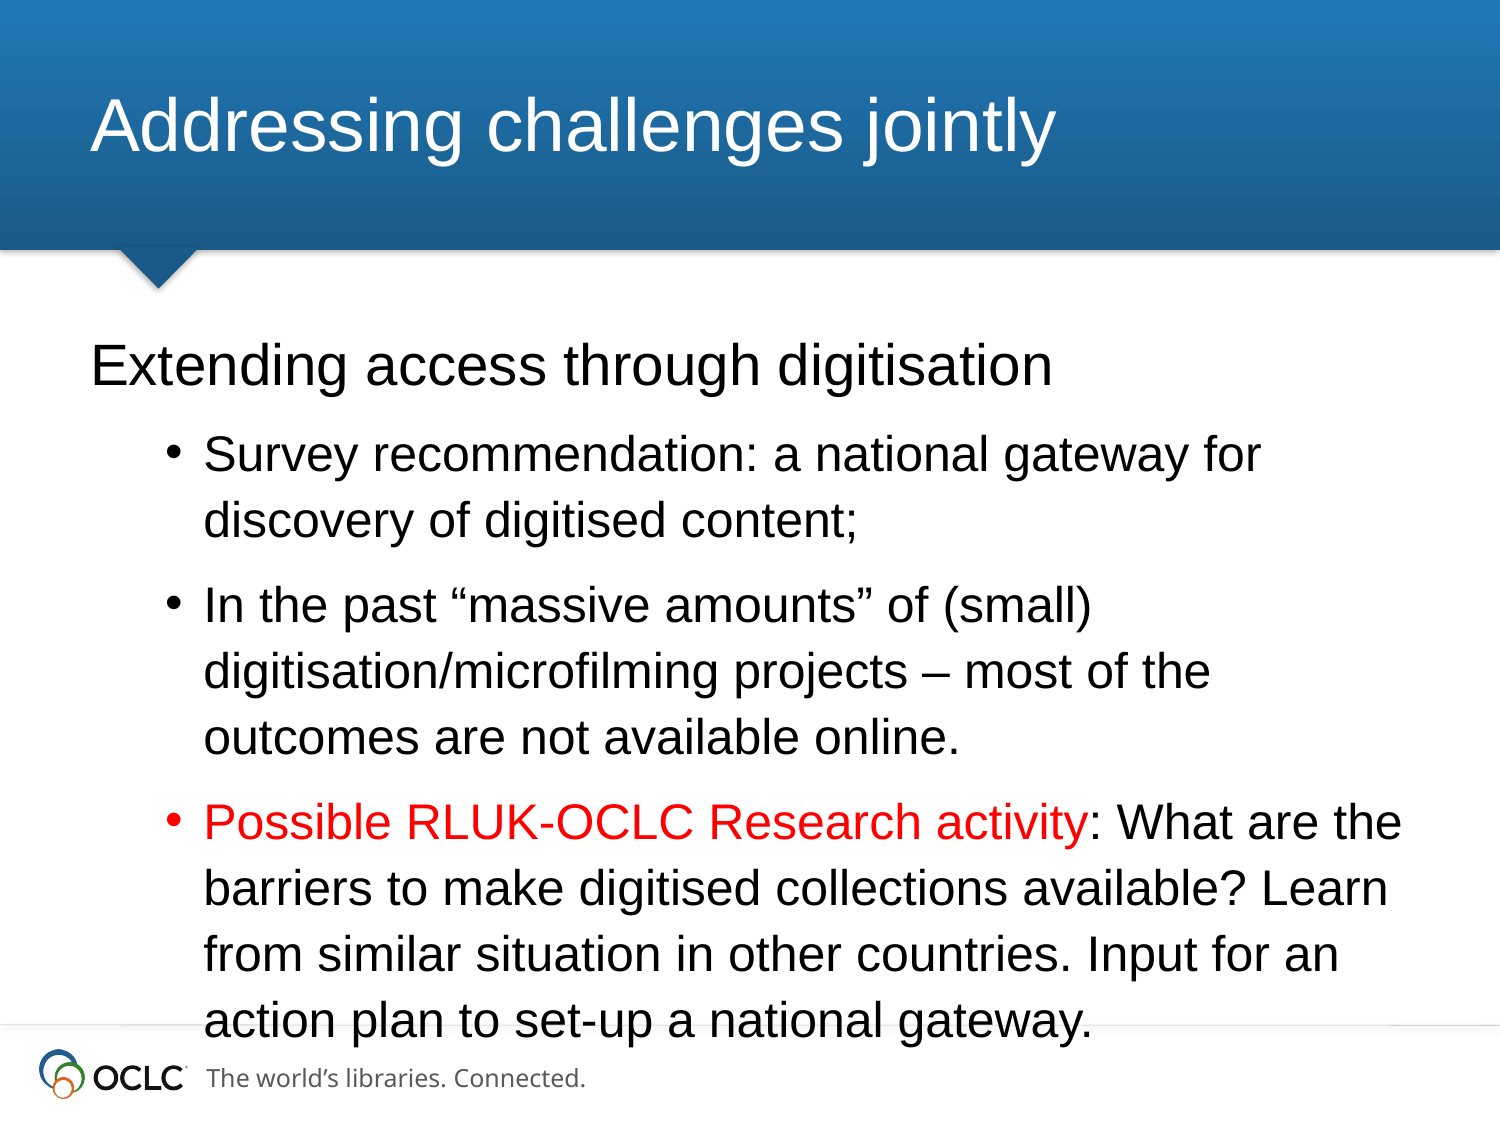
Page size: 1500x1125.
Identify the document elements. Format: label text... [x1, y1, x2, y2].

list Extending access through digitisation Survey recommendation: a national gateway for discovery of digitised content; In the past “massive amounts” of (small) digitisation/microfilming projects – most of the outcomes are not available online. Possible RLUK-OCLC Research activity: What are the barriers to make digitised collections available? Learn from similar situation in other countries. Input for an action plan to set-up a national gateway. [74, 312, 1426, 1006]
title Addressing challenges jointly [74, 101, 1426, 253]
picture [39, 1049, 188, 1099]
